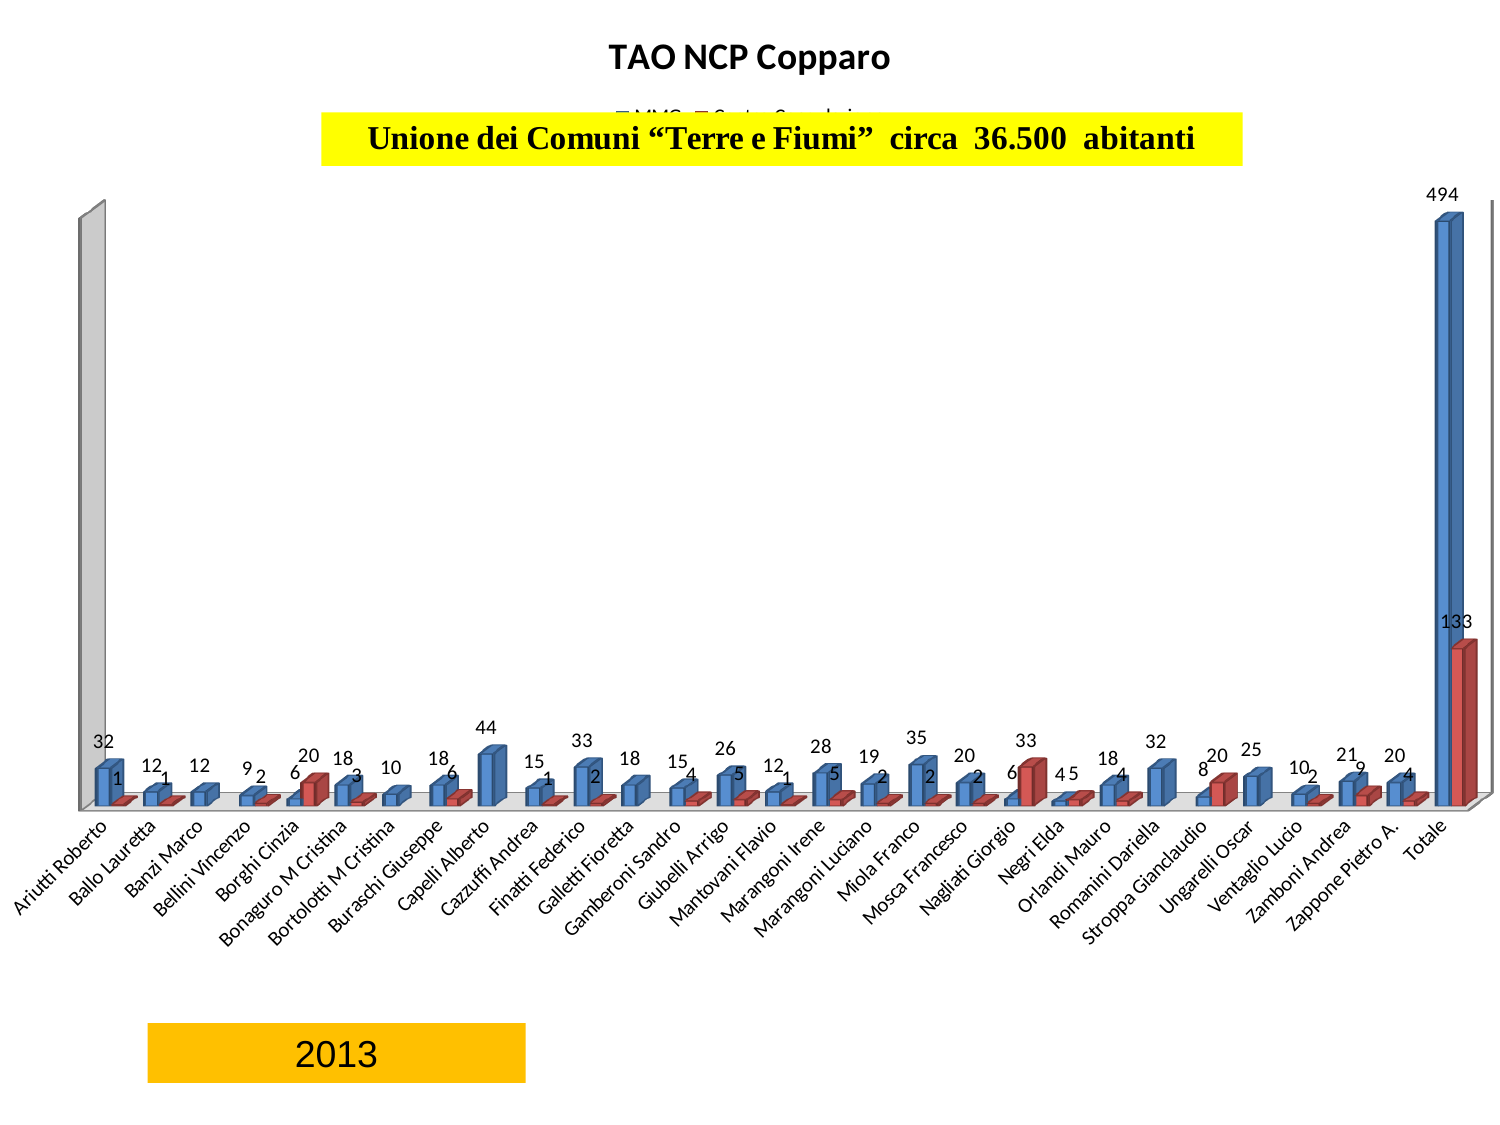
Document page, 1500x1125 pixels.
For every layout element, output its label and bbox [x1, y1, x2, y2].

chart [0, 0, 1500, 1125]
